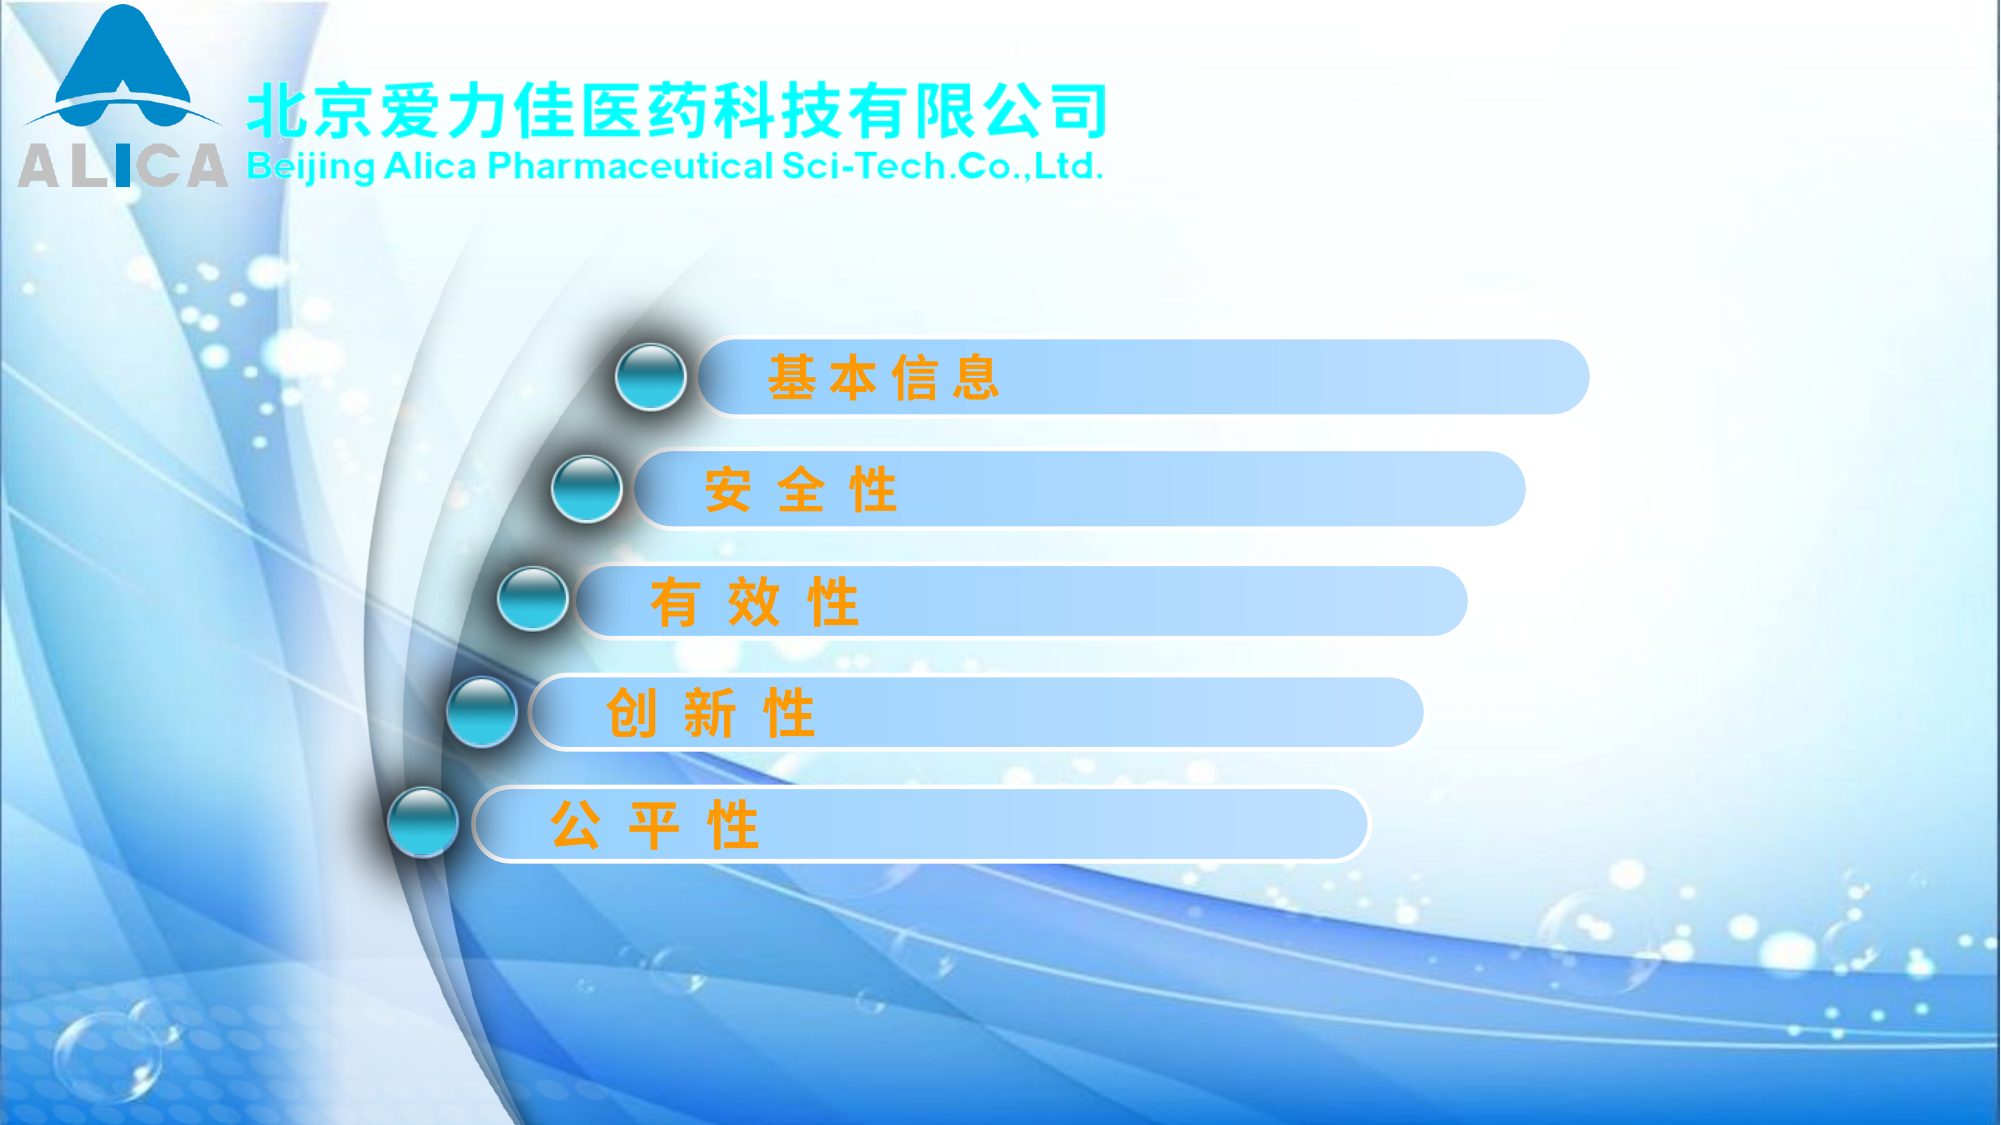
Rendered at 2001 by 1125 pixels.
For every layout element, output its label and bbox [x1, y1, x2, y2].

picture [0, 0, 2001, 1125]
text_box [476, 387, 1529, 595]
text_box [540, 275, 1593, 483]
text_box [312, 715, 1370, 934]
text_box [421, 501, 1471, 700]
text_box [371, 604, 1427, 824]
